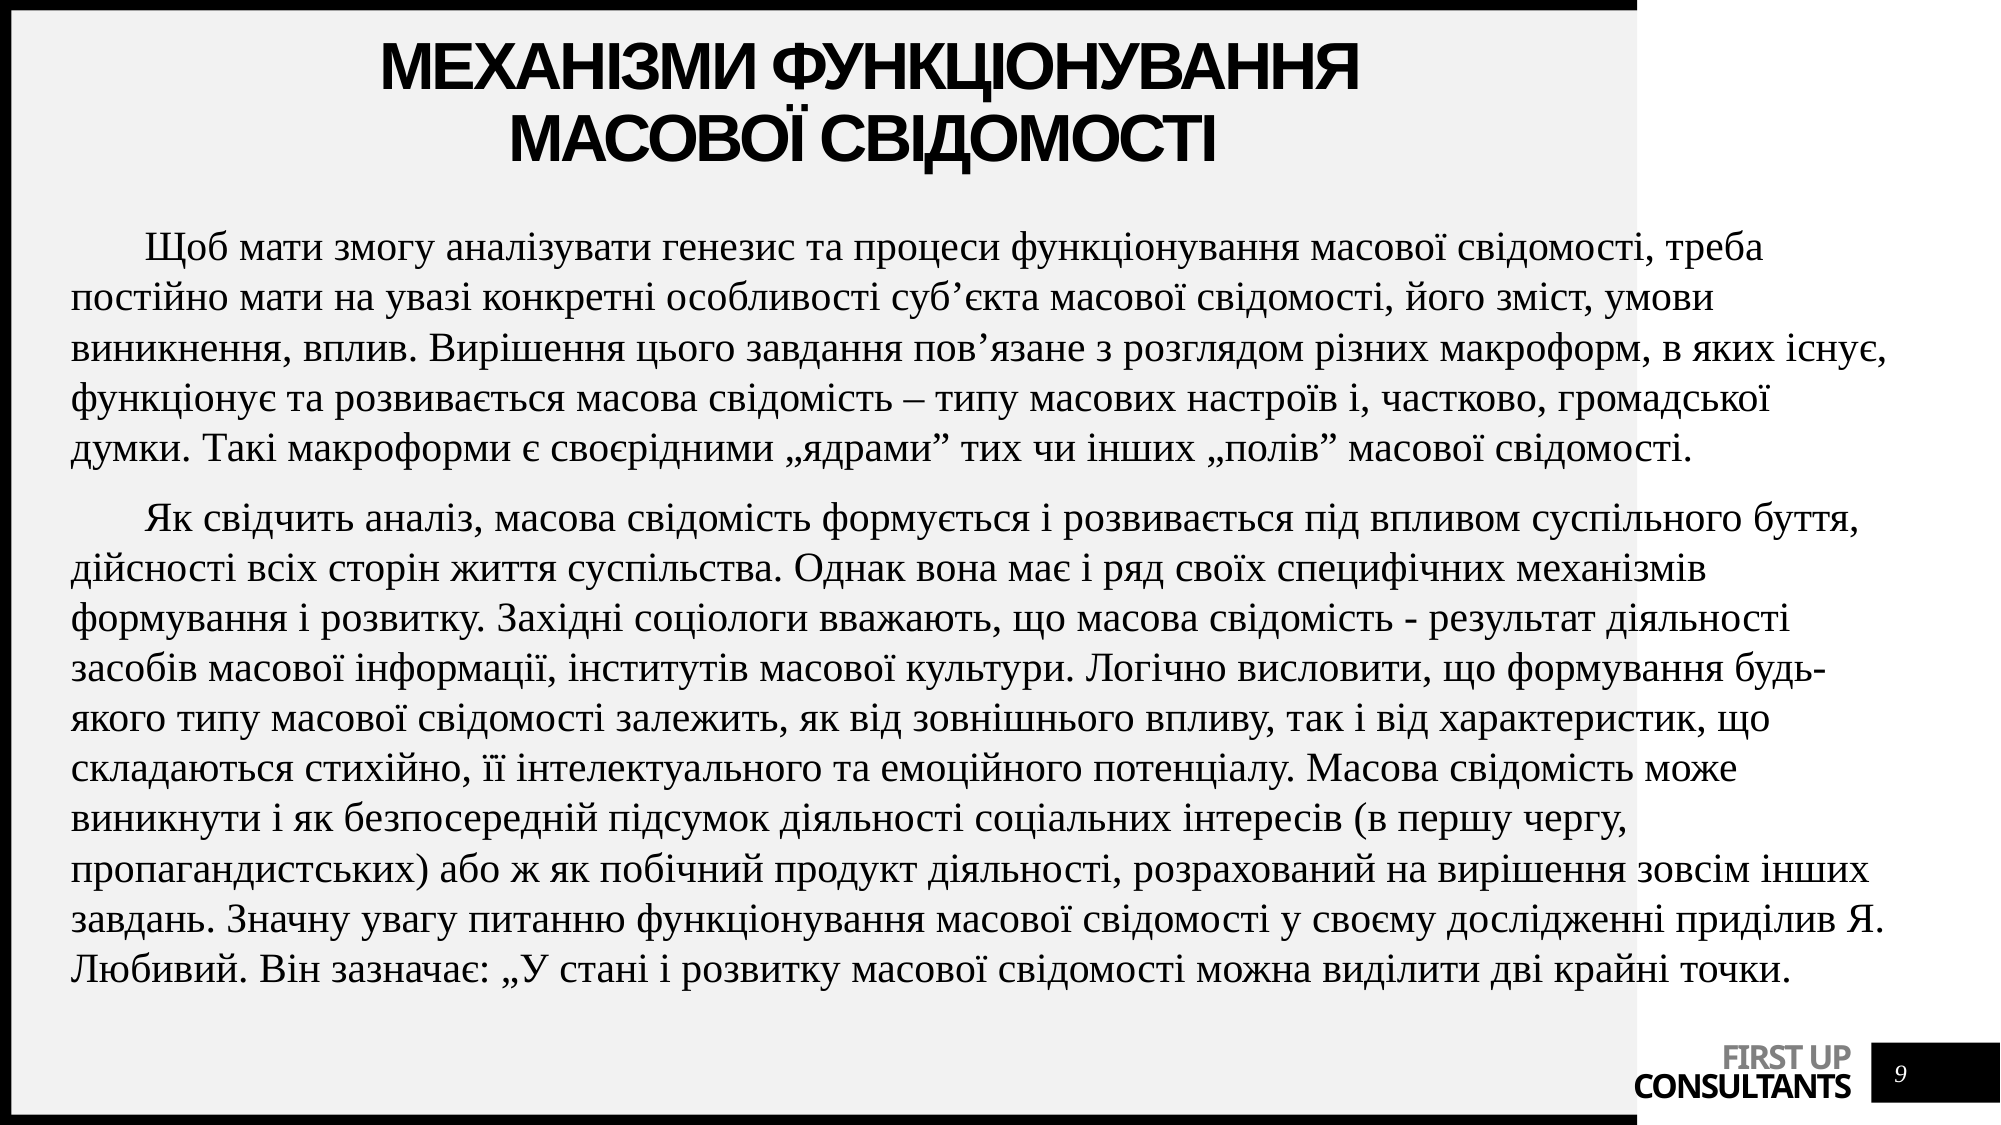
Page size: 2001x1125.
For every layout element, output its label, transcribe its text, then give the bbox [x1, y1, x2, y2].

slide_number 9 [1877, 1050, 1924, 1096]
title Механізми функціонування масової свідомості [116, 68, 1626, 140]
list Щоб мати змогу аналізувати генезис та процеси функціонування масової свідомості, треба постійно мати на увазі конкретні особливості суб’єкта масової свідомості, його зміст, умови виникнення, вплив. Вирішення цього завдання пов’язане з розглядом різних макроформ, в яких існує, функціонує та розвивається масова свідомість – типу масових настроїв і, частково, громадської думки. Такі макроформи є своєрідними „ядрами” тих чи інших „полів” масової свідомості. Як свідчить аналіз, масова свідомість формується і розвивається під впливом суспільного буття, дійсності всіх сторін життя суспільства. Однак вона має і ряд своїх специфічних механізмів формування і розвитку. Західні соціологи вважають, що масова свідомість - результат діяльності засобів масової інформації, інститутів масової культури. Логічно висловити, що формування будь-якого типу масової свідомості залежить, як від зовнішнього впливу, так і від характеристик, що складаються стихійно, її інтелектуального та емоційного потенціалу. Масова свідомість може виникнути і як безпосередній підсумок діяльності соціальних інтересів (в першу чергу, пропагандистських) або ж як побічний продукт діяльності, розрахований на вирішення зовсім інших завдань. Значну увагу питанню функціонування масової свідомості у своєму дослідженні приділив Я. Любивий. Він зазначає: „У стані і розвитку масової свідомості можна виділити дві крайні точки. [70, 219, 1903, 279]
